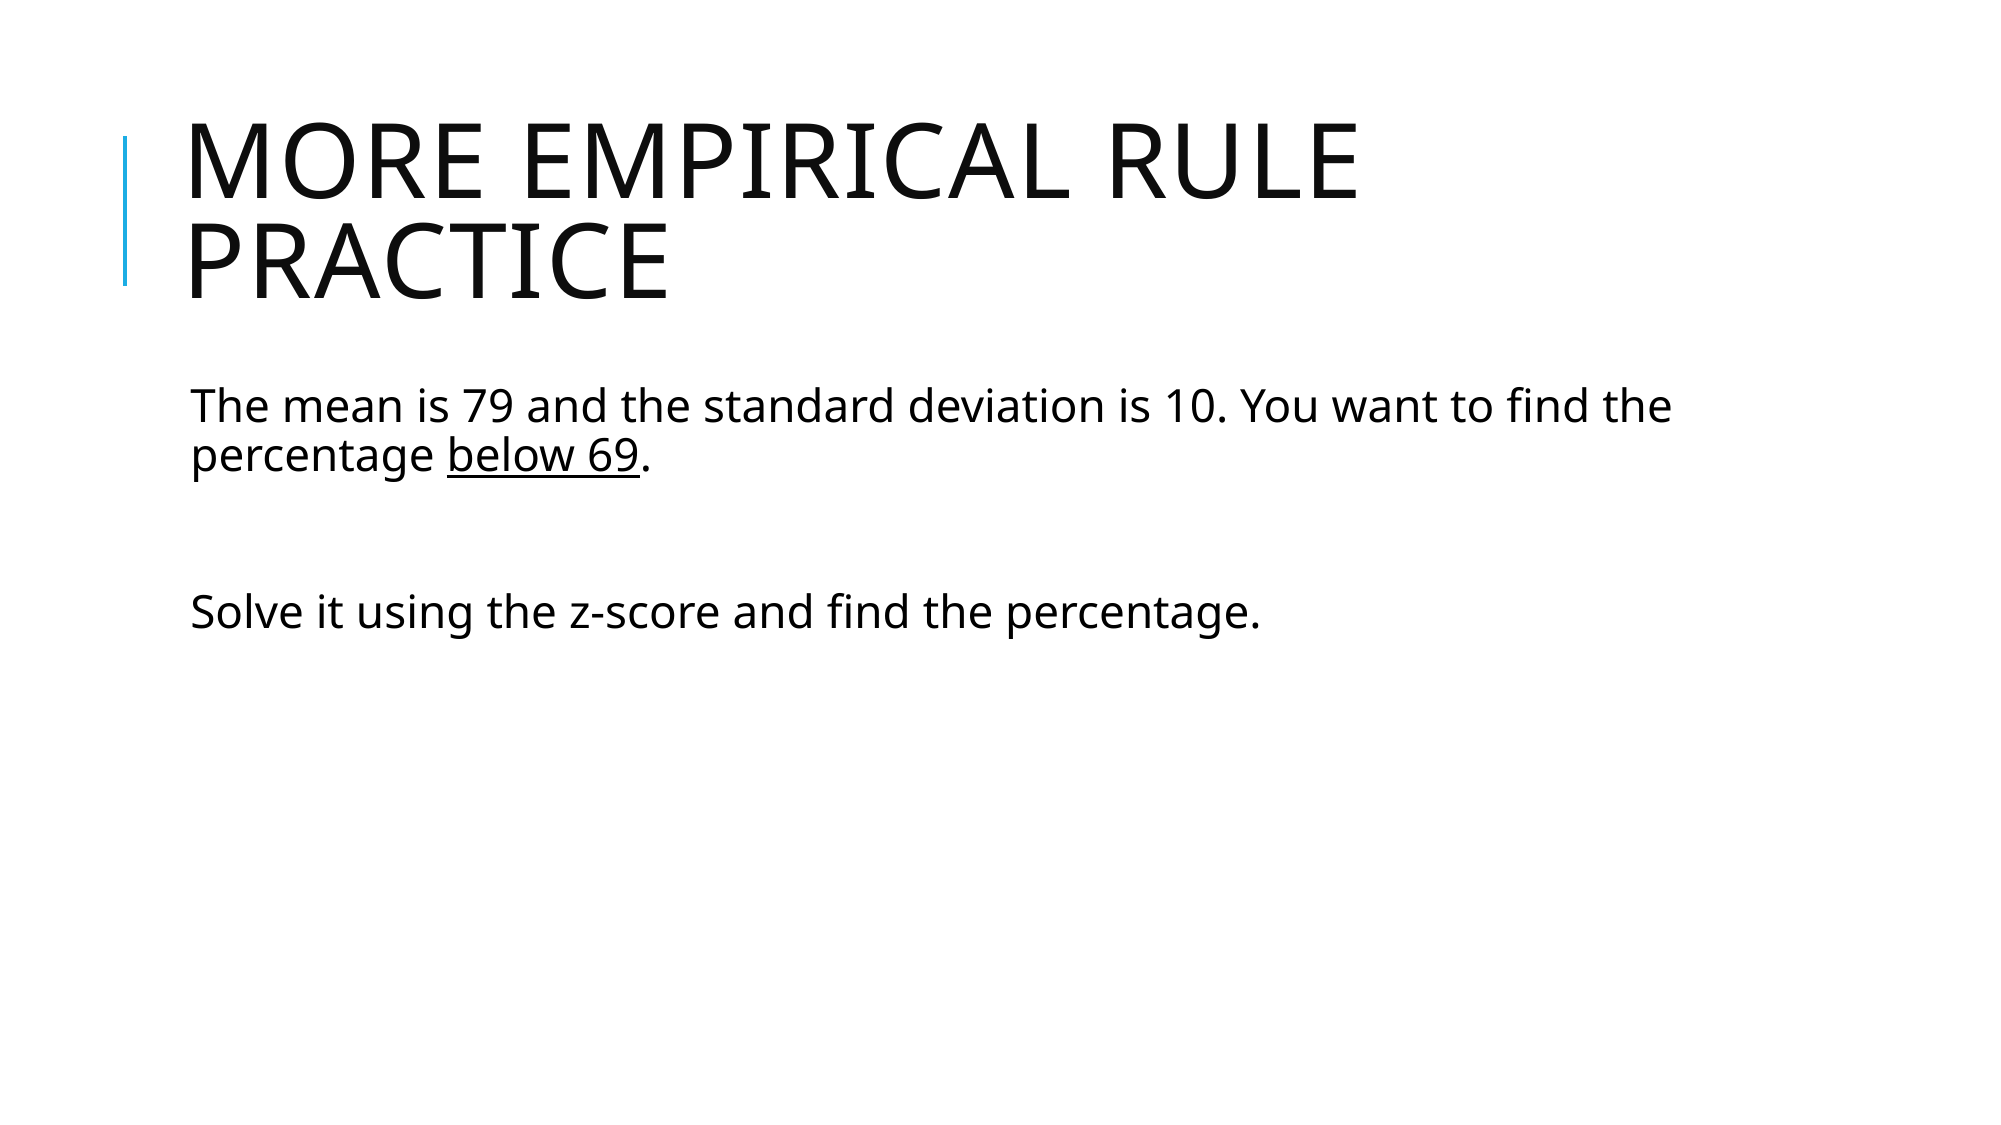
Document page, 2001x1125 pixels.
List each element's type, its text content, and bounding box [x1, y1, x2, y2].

title More Empirical Rule Practice [168, 96, 1763, 342]
list The mean is 79 and the standard deviation is 10. You want to find the percentage below 69. Solve it using the z-score and find the percentage. [168, 375, 1763, 1035]
